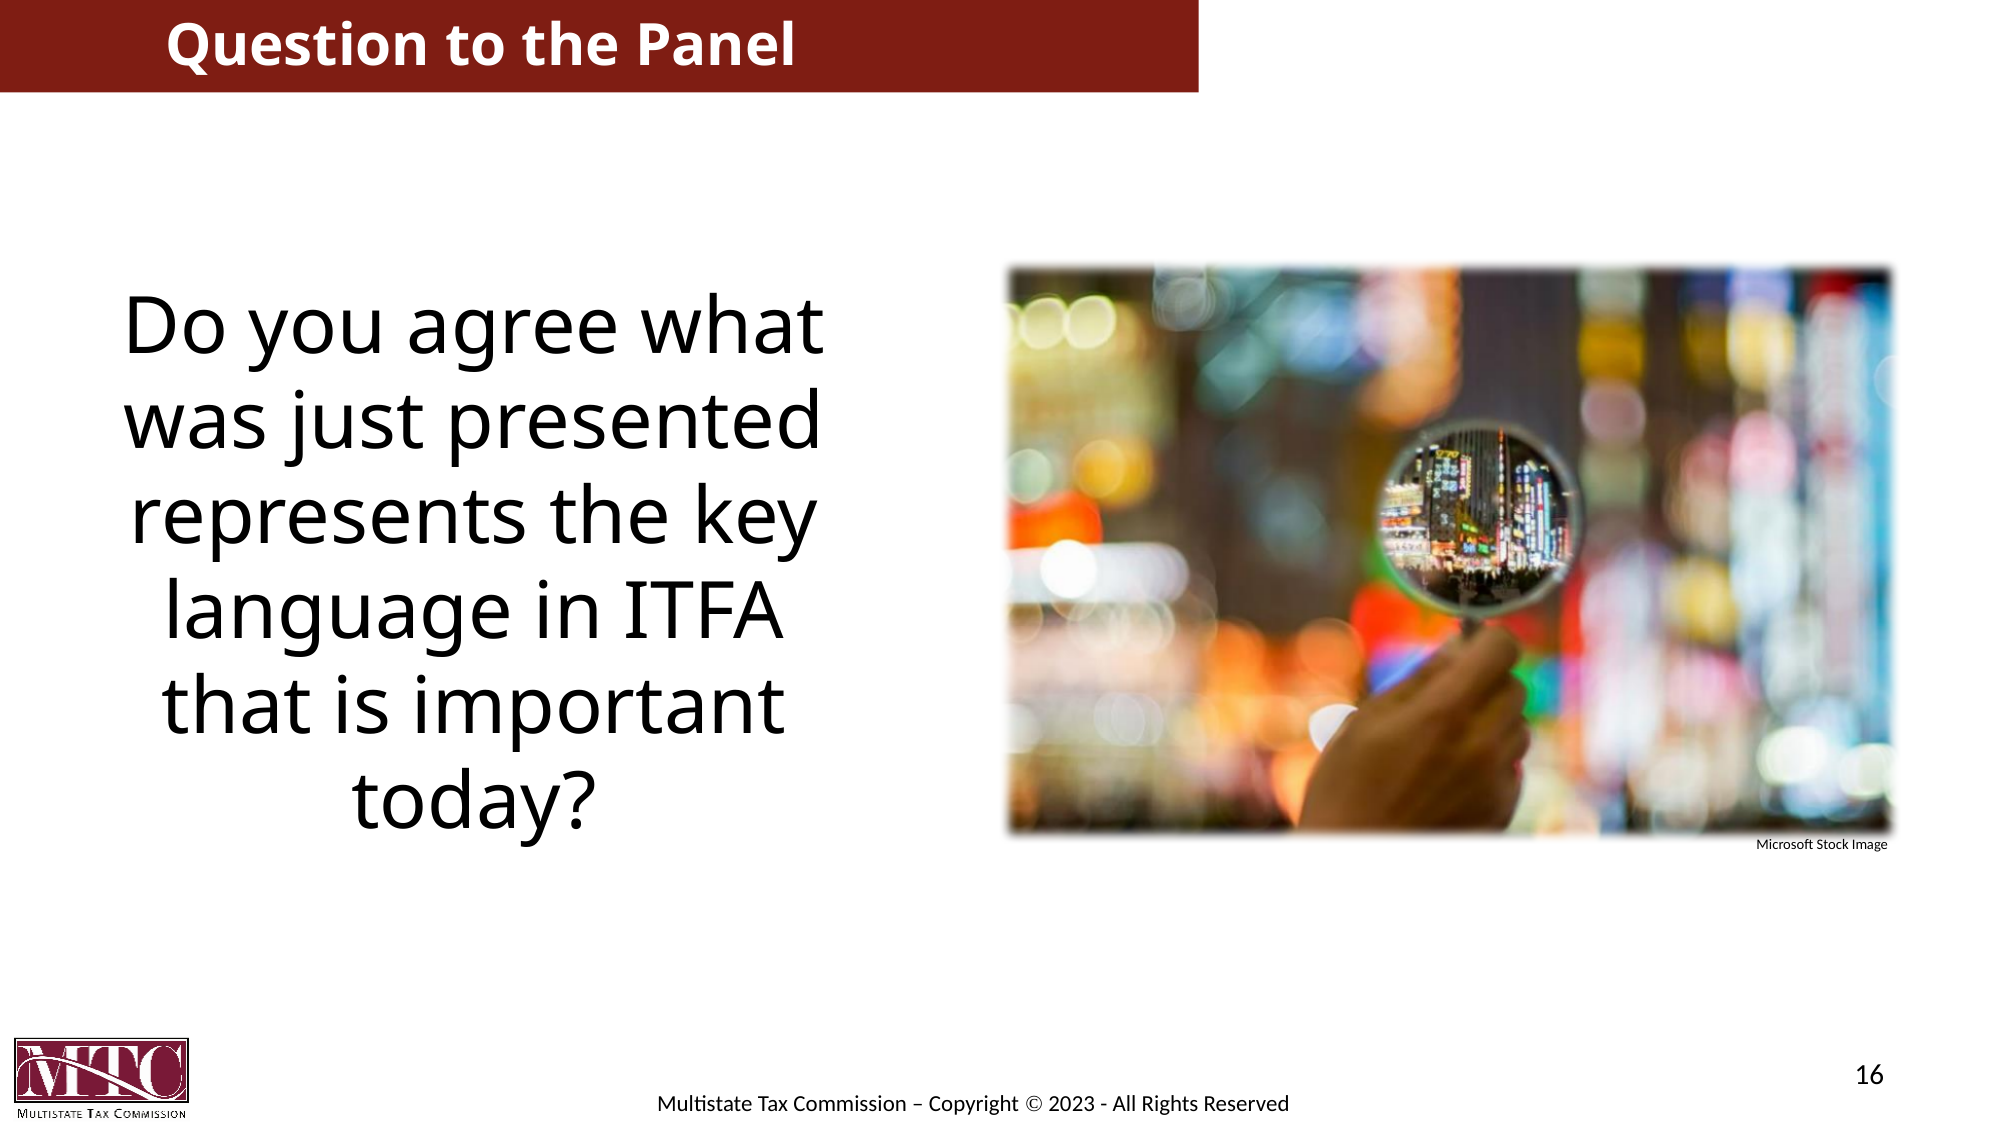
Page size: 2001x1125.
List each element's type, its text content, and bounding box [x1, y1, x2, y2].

picture [13, 1036, 190, 1125]
slide_number 16 [1412, 1042, 1900, 1103]
picture [999, 258, 1902, 845]
title Question to the Panel [0, 0, 1199, 93]
text_box Microsoft Stock Image [1741, 827, 1928, 860]
list Do you agree what was just presented represents the key language in ITFA that is important today? [99, 266, 850, 858]
